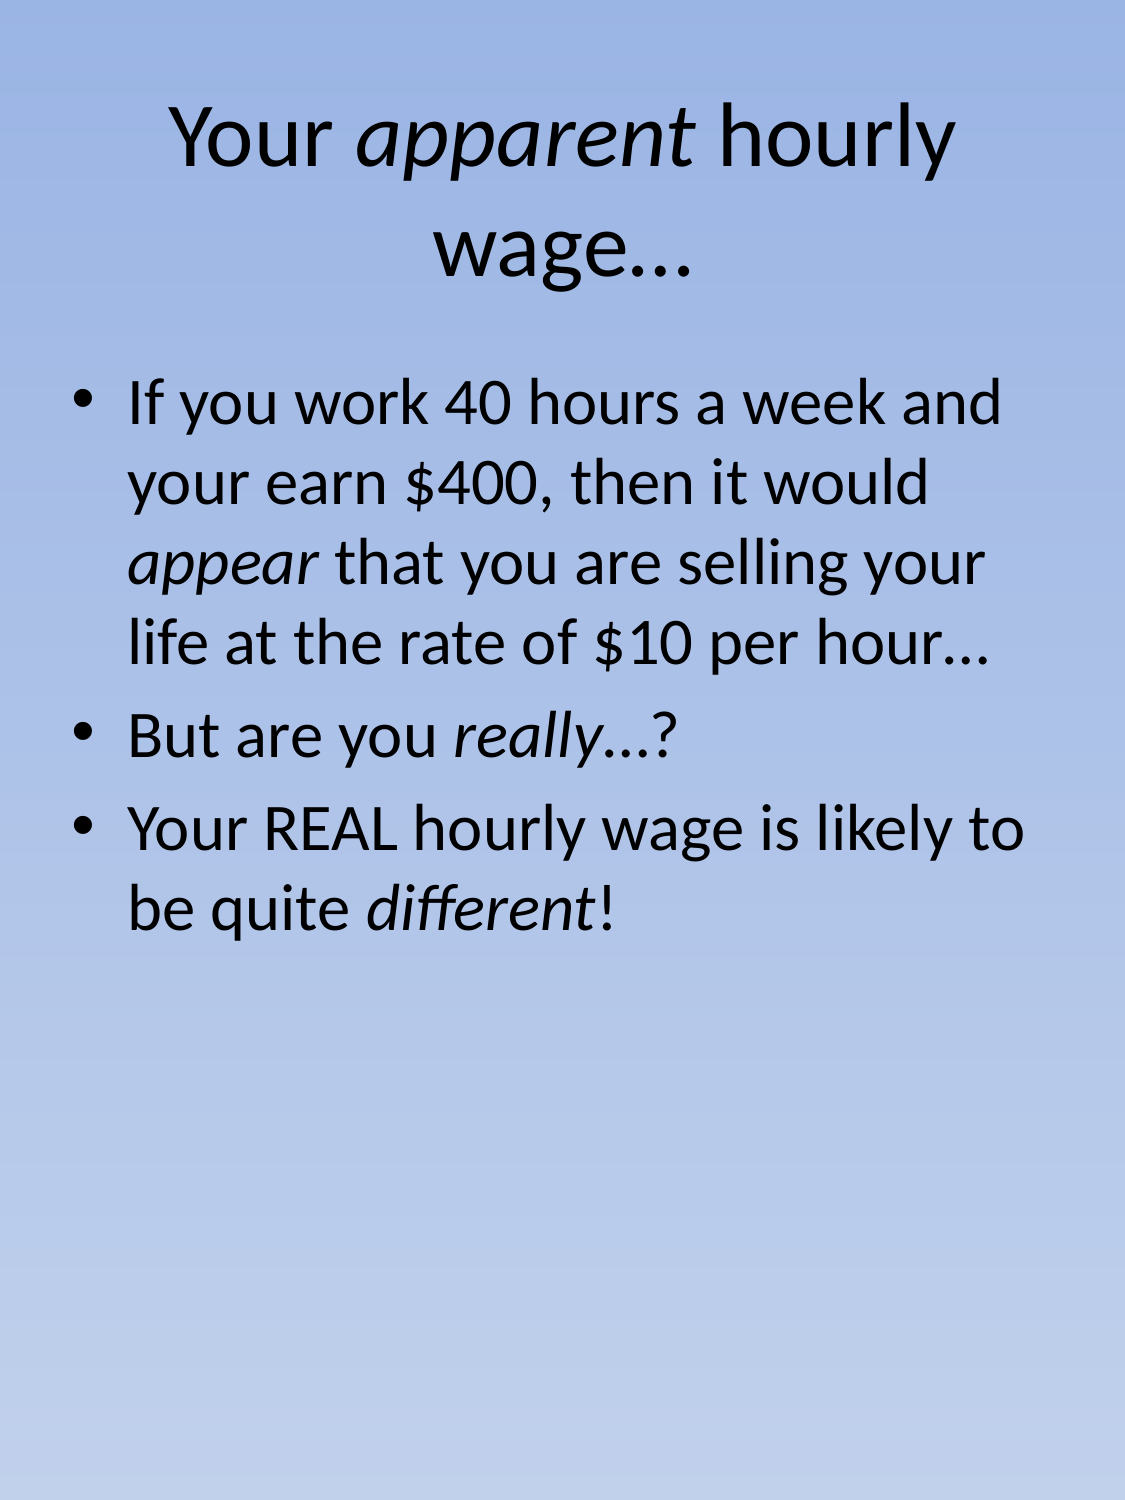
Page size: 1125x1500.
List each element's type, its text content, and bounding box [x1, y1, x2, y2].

title Your apparent hourly wage… [56, 60, 1069, 310]
list If you work 40 hours a week and your earn $400, then it would appear that you are selling your life at the rate of $10 per hour… But are you really…? Your REAL hourly wage is likely to be quite different! [56, 350, 1069, 1340]
